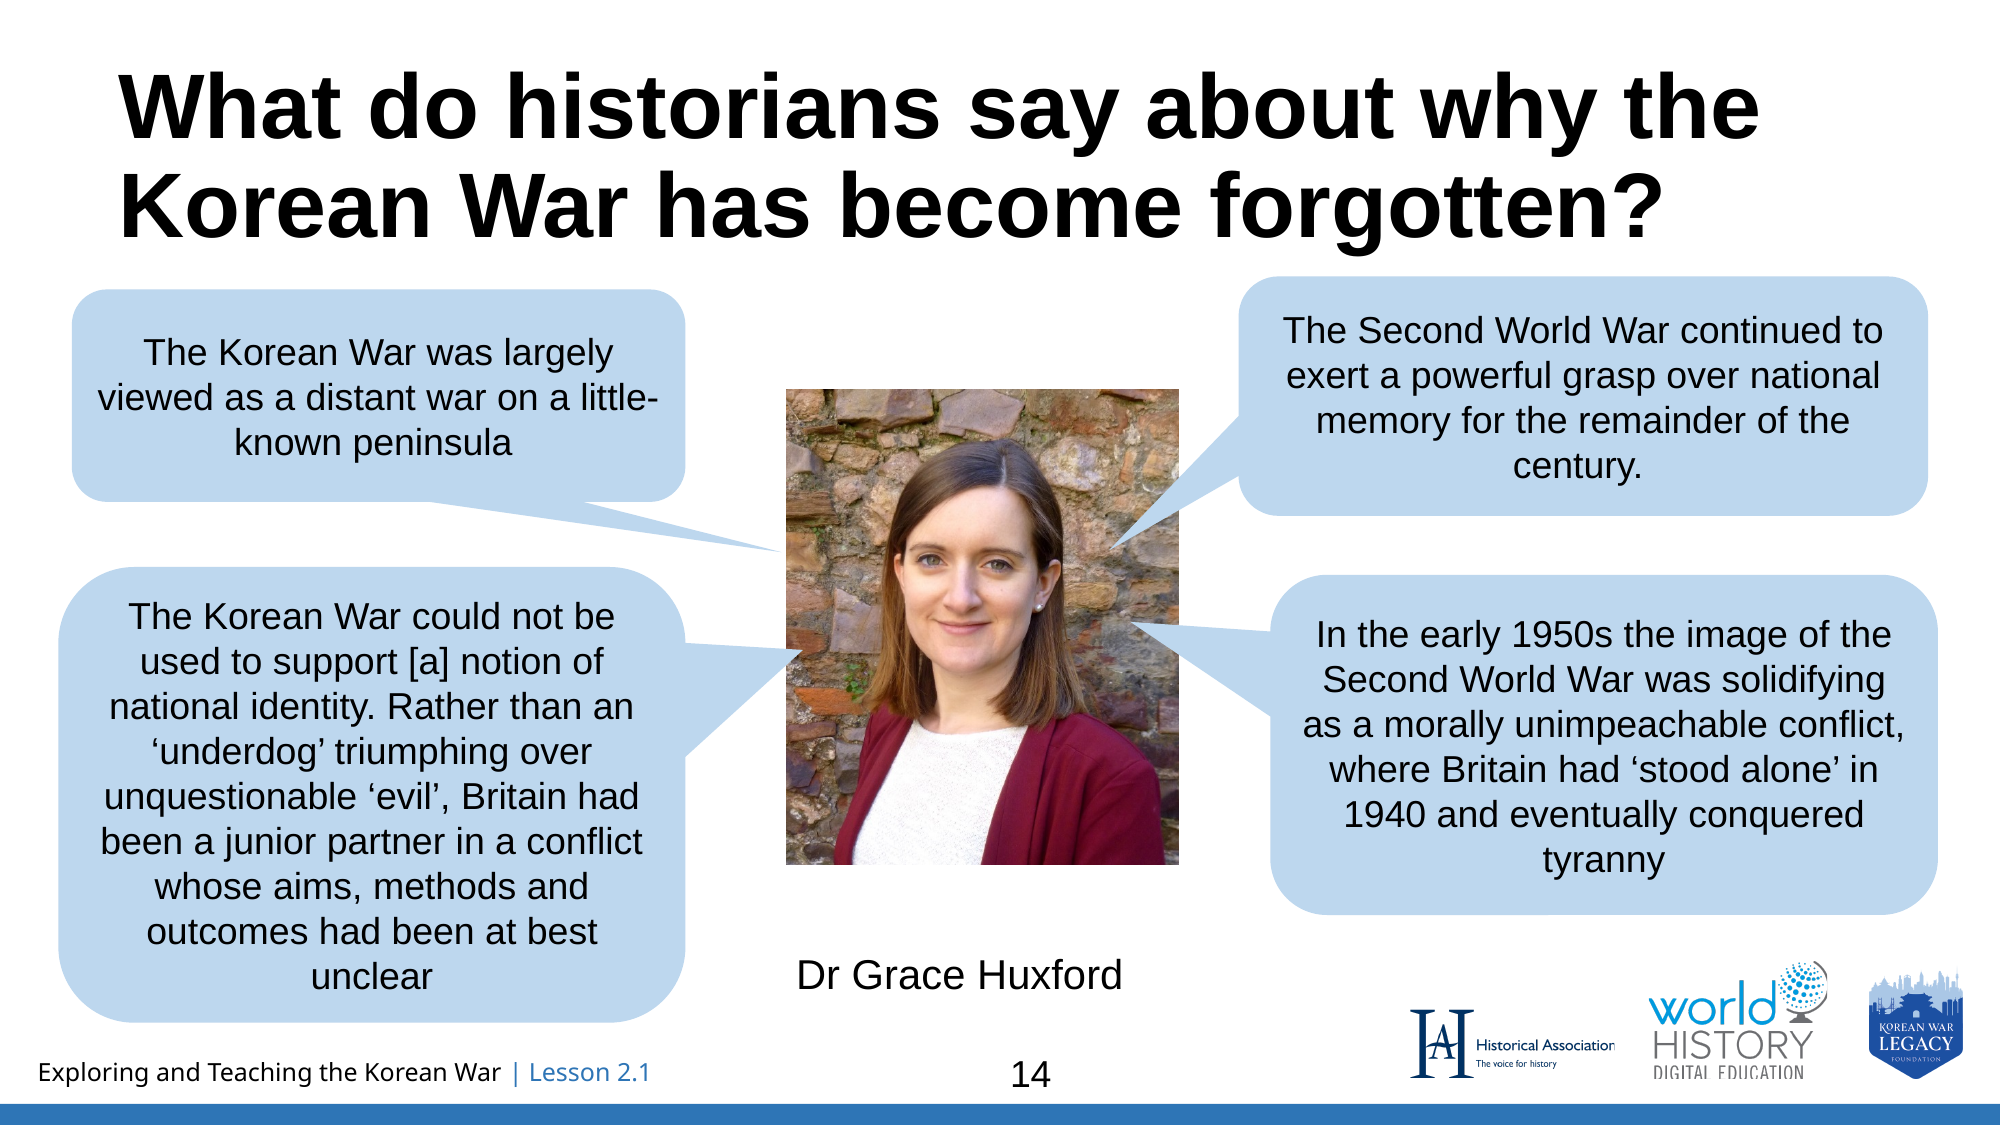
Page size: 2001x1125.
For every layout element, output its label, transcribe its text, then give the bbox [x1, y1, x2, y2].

text_box In the early 1950s the image of the Second World War was solidifying as a morally unimpeachable conflict, where Britain had ‘stood alone’ in 1940 and eventually conquered tyranny [1179, 573, 1939, 917]
title What do historians say about why the Korean War has become forgotten? [118, 59, 1844, 277]
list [786, 389, 1179, 865]
text_box Dr Grace Huxford [781, 940, 1169, 1005]
text_box The Second World War continued to exert a powerful grasp over national memory for the remainder of the century. [1179, 275, 1930, 517]
picture [1869, 965, 1963, 1079]
text_box The Korean War could not be used to support [a] notion of national identity. Rather than an ‘underdog’ triumphing over unquestionable ‘evil’, Britain had been a junior partner in a conflict whose aims, methods and outcomes had been at best unclear [57, 565, 786, 1024]
slide_number 14 [649, 1042, 1412, 1103]
text_box The Korean War was largely viewed as a distant war on a little-known peninsula [70, 288, 782, 554]
